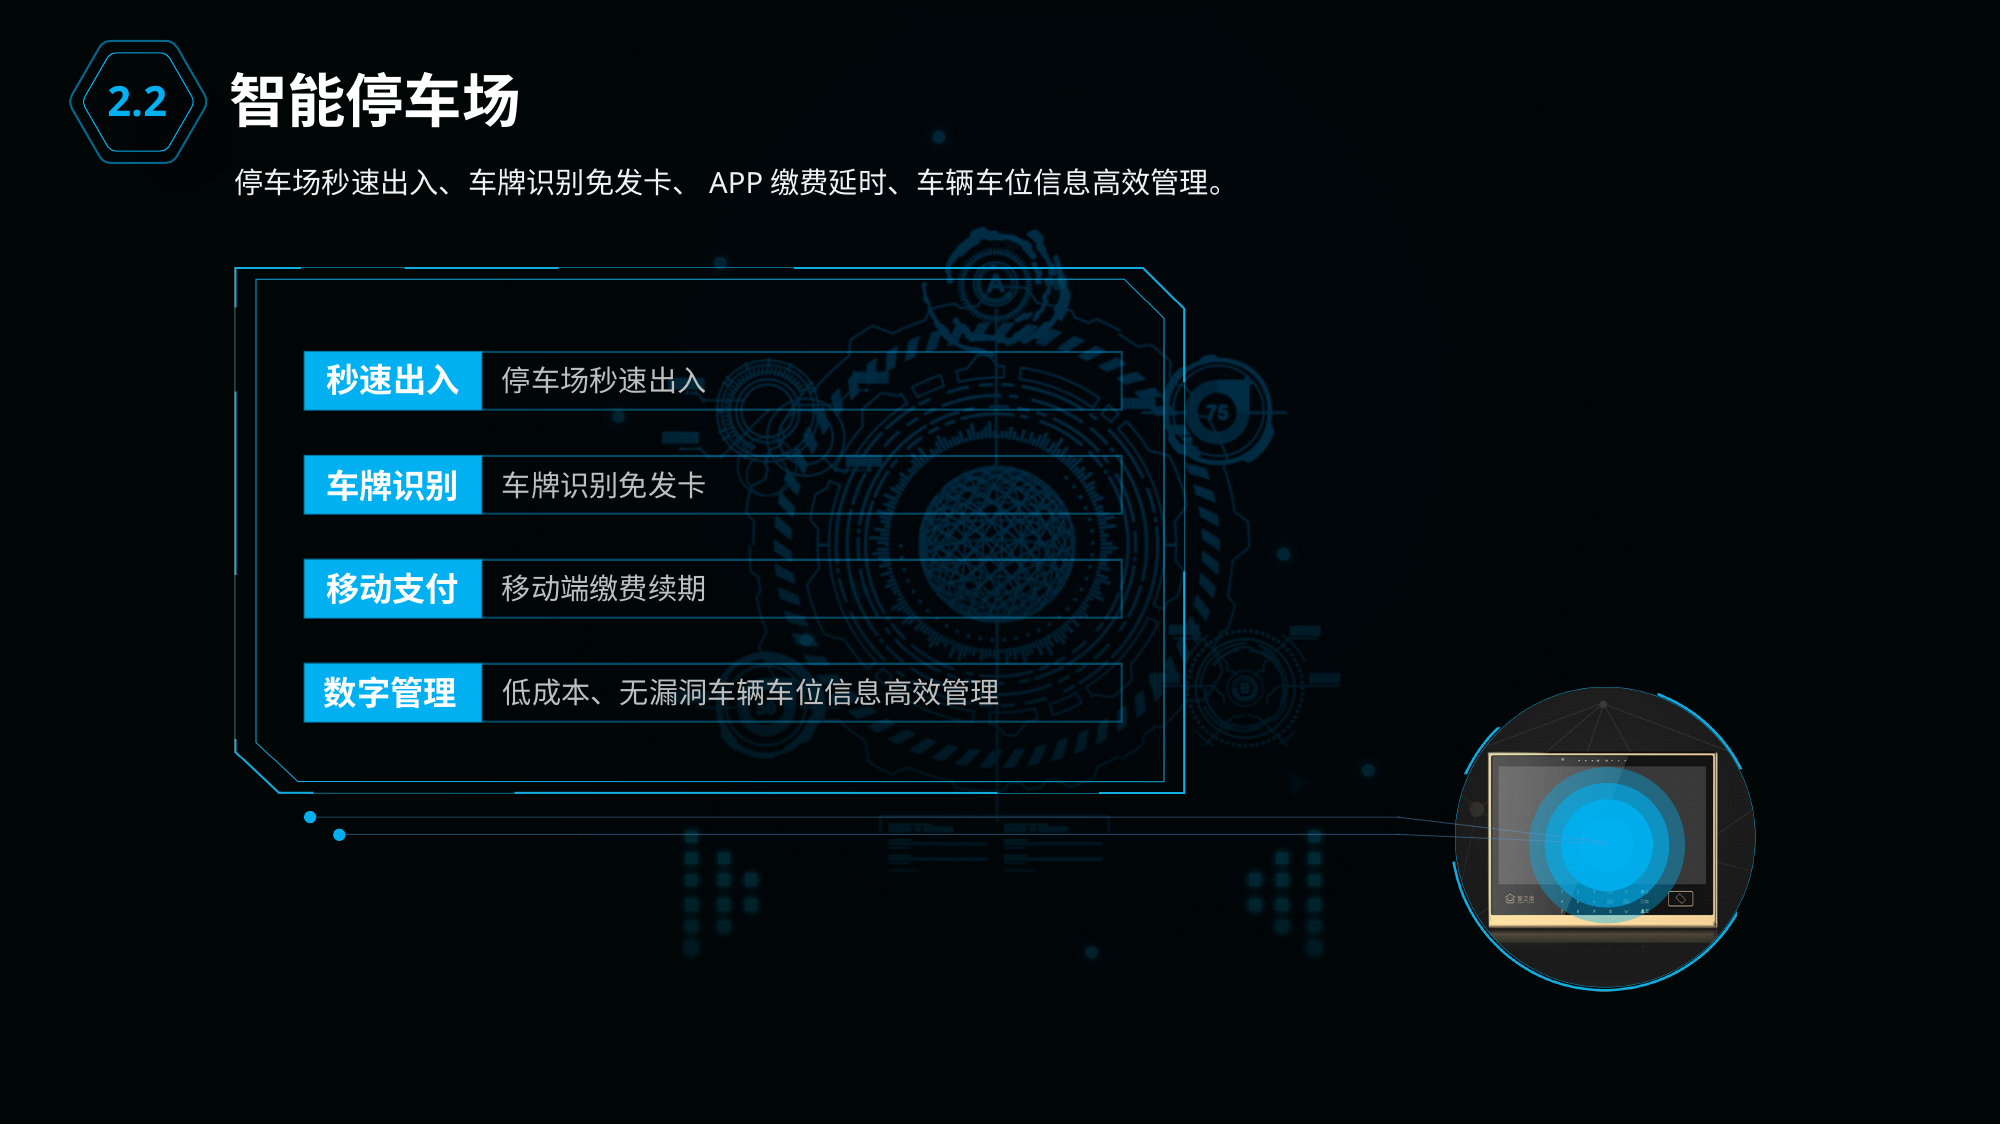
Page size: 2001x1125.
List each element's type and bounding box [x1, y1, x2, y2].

text_box [310, 817, 1609, 844]
text_box [486, 354, 1018, 718]
text_box [70, 40, 207, 163]
picture [0, 0, 2000, 1124]
text_box [482, 351, 1122, 722]
text_box [304, 351, 482, 722]
